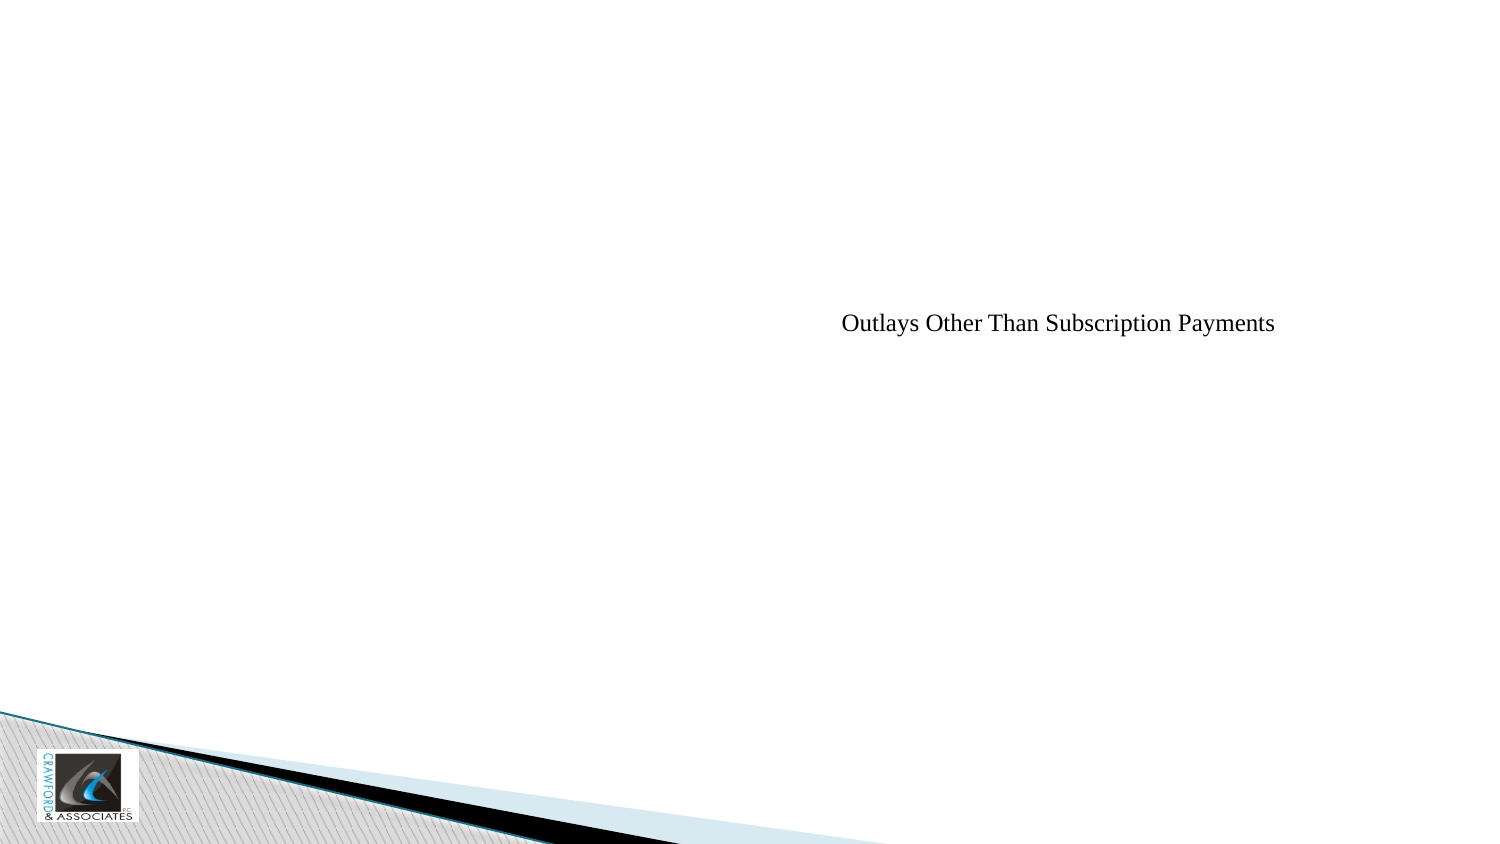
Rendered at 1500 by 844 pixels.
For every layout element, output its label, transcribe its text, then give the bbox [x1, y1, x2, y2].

list Outlays Other Than Subscription Payments [0, 299, 1291, 774]
picture [37, 774, 139, 822]
